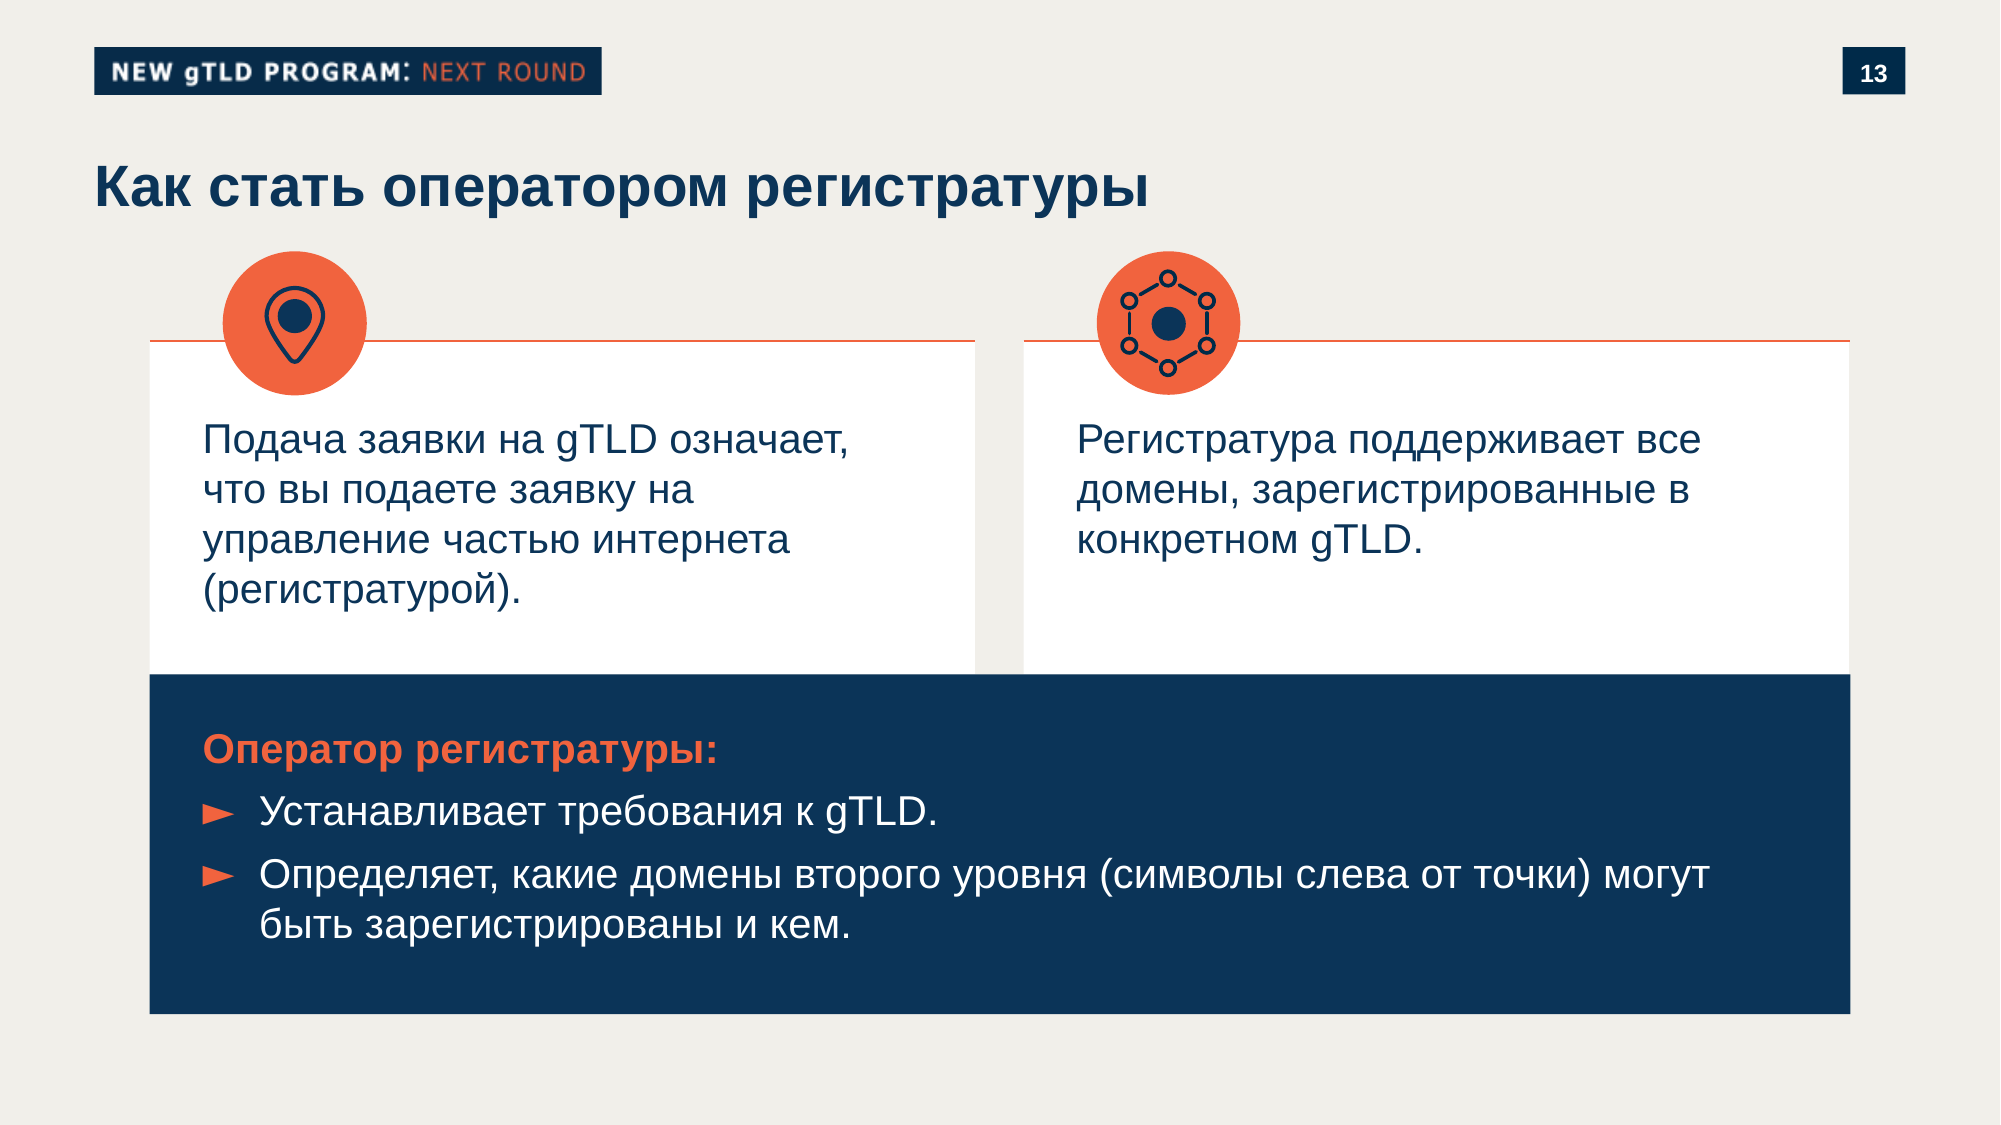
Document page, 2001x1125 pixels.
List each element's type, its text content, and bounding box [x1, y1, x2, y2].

title Как стать оператором регистратуры [94, 147, 1222, 226]
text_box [1096, 251, 1241, 395]
text_box Регистратура поддерживает все домены, зарегистрированные в конкретном gTLD. [1023, 348, 1849, 674]
text_box Подача заявки на gTLD означает, что вы подаете заявку на управление частью интернета (регистратурой). [149, 347, 975, 674]
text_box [222, 251, 367, 396]
text_box Оператор регистратуры: Устанавливает требования к gTLD. Определяет, какие домены второго уровня (символы слева от точки) могут быть зарегистрированы и кем. [149, 674, 1851, 1015]
